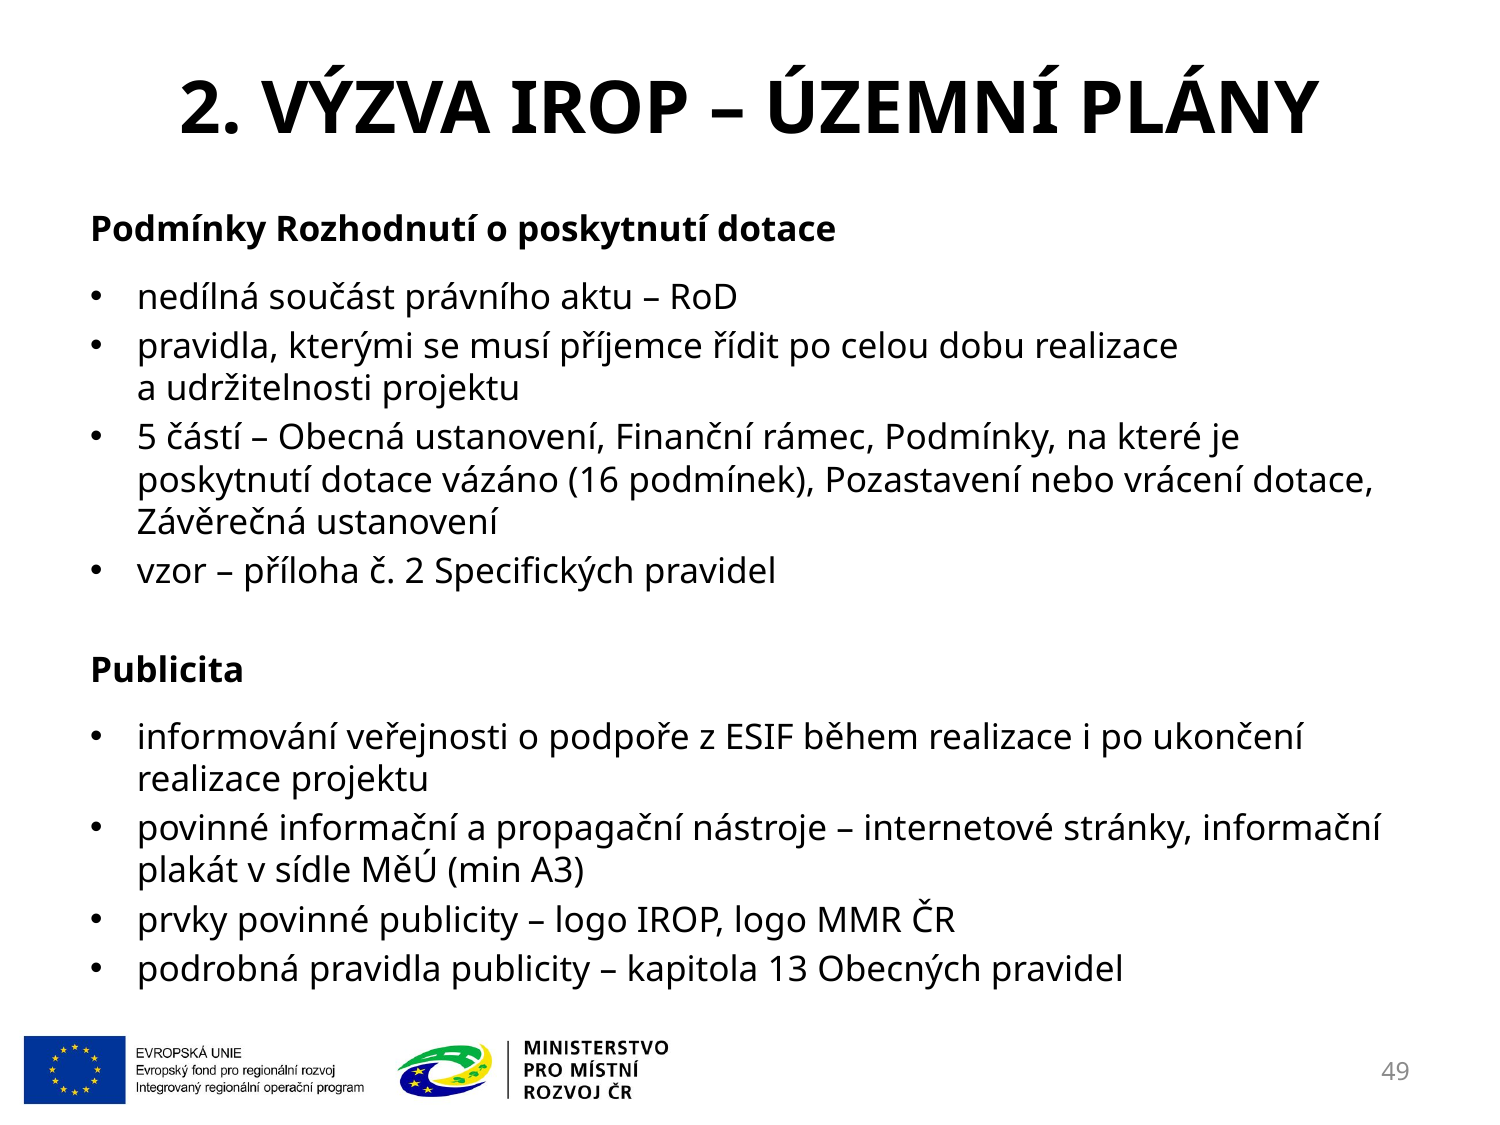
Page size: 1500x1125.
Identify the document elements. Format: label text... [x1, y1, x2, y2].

text_box [74, 45, 1425, 233]
picture [0, 1012, 691, 1125]
title 2. výzva IROP – Územní plány [1, 9, 1500, 200]
slide_number 49 [1074, 1042, 1425, 1103]
list Podmínky Rozhodnutí o poskytnutí dotace nedílná součást právního aktu – RoD pravidla, kterými se musí příjemce řídit po celou dobu realizace a udržitelnosti projektu 5 částí – Obecná ustanovení, Finanční rámec, Podmínky, na které je poskytnutí dotace vázáno (16 podmínek), Pozastavení nebo vrácení dotace, Závěrečná ustanovení vzor – příloha č. 2 Specifických pravidel Publicita informování veřejnosti o podpoře z ESIF během realizace i po ukončení realizace projektu povinné informační a propagační nástroje – internetové stránky, informační plakát v sídle MěÚ (min A3) prvky povinné publicity – logo IROP, logo MMR ČR podrobná pravidla publicity – kapitola 13 Obecných pravidel [75, 233, 1425, 1002]
